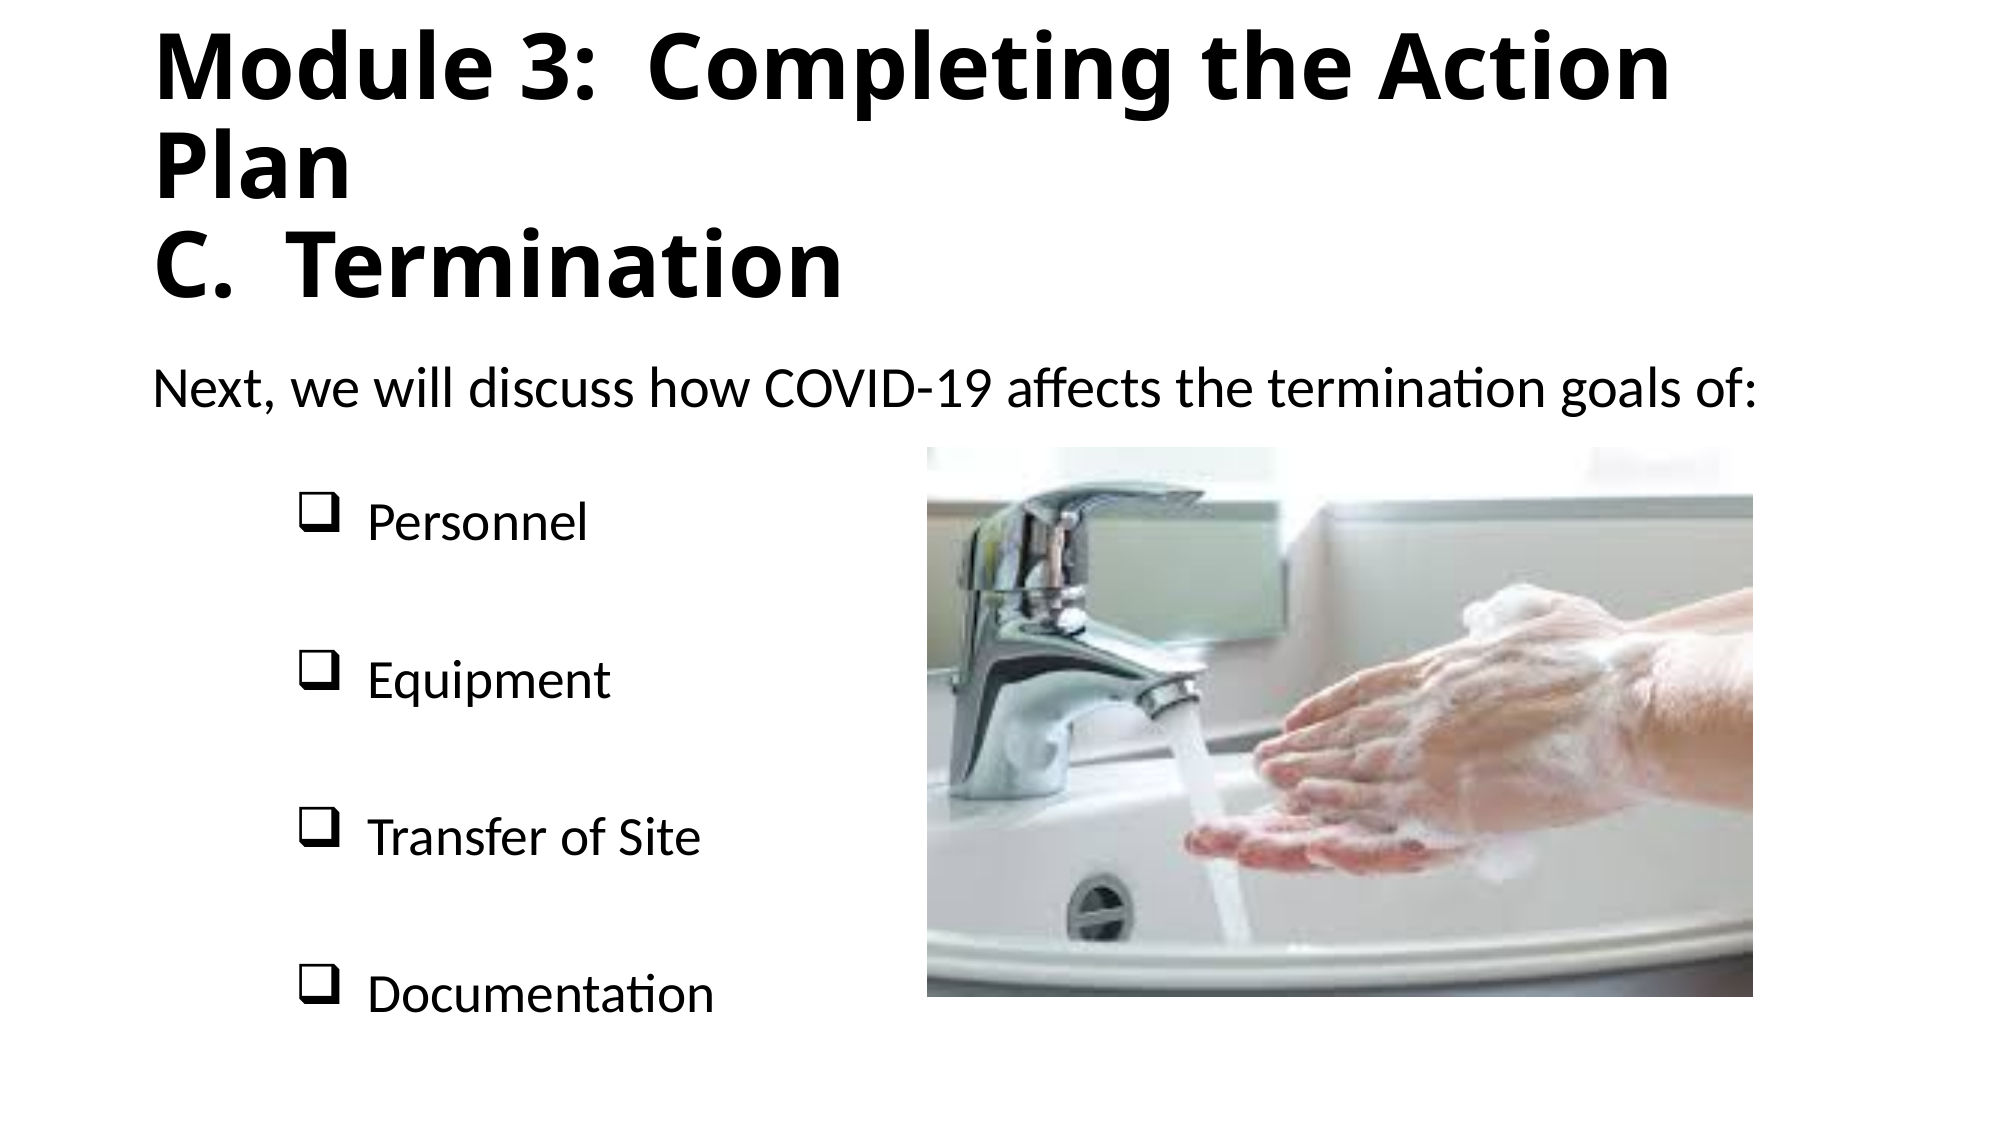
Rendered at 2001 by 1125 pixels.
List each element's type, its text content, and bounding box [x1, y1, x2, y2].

list Personnel Equipment Transfer of Site Documentation [137, 485, 884, 1037]
text_box Next, we will discuss how COVID-19 affects the termination goals of: [137, 341, 1844, 427]
picture [927, 447, 1753, 997]
title Module 3: Completing the Action Plan C. Termination [137, 59, 1863, 278]
